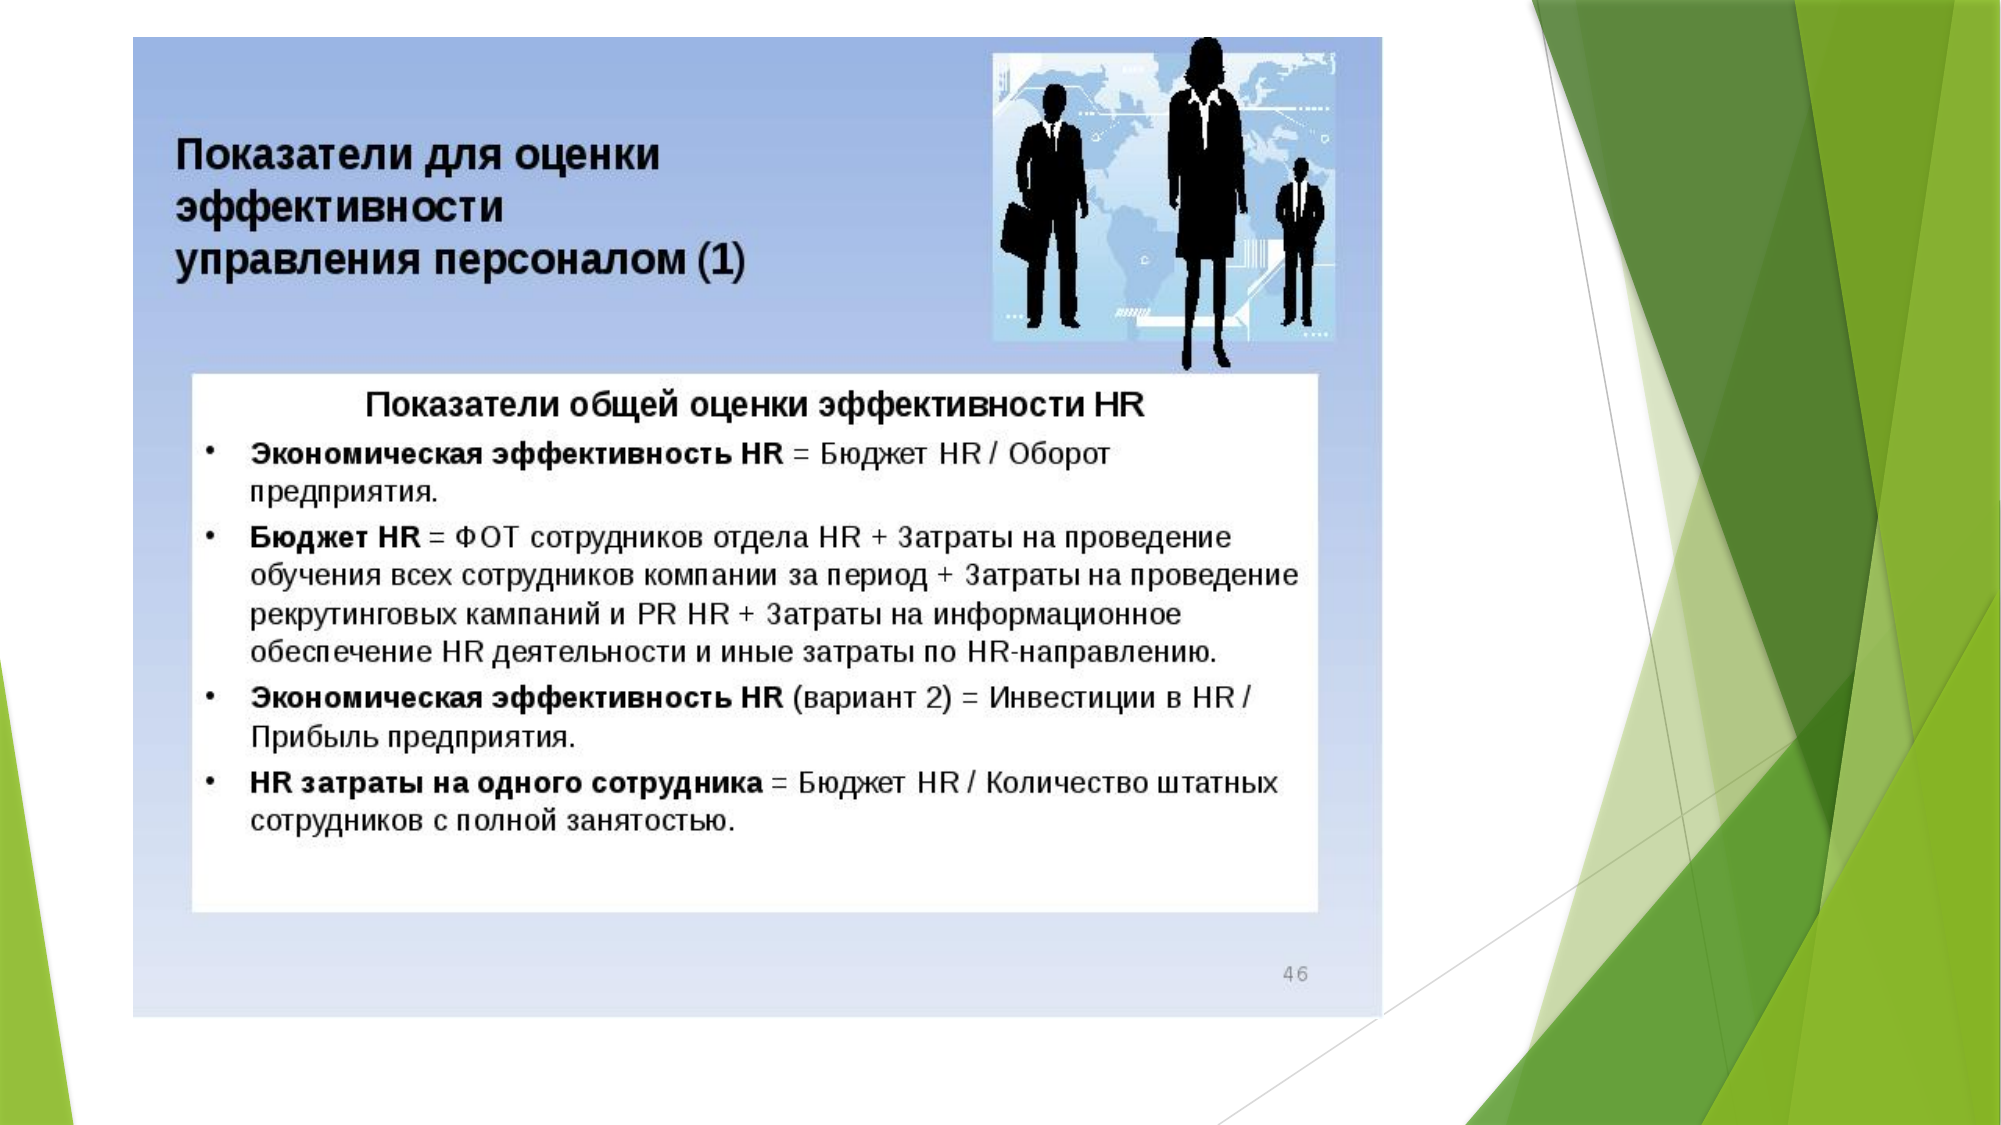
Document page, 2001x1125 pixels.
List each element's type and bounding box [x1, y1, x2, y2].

picture [132, 37, 1385, 1020]
